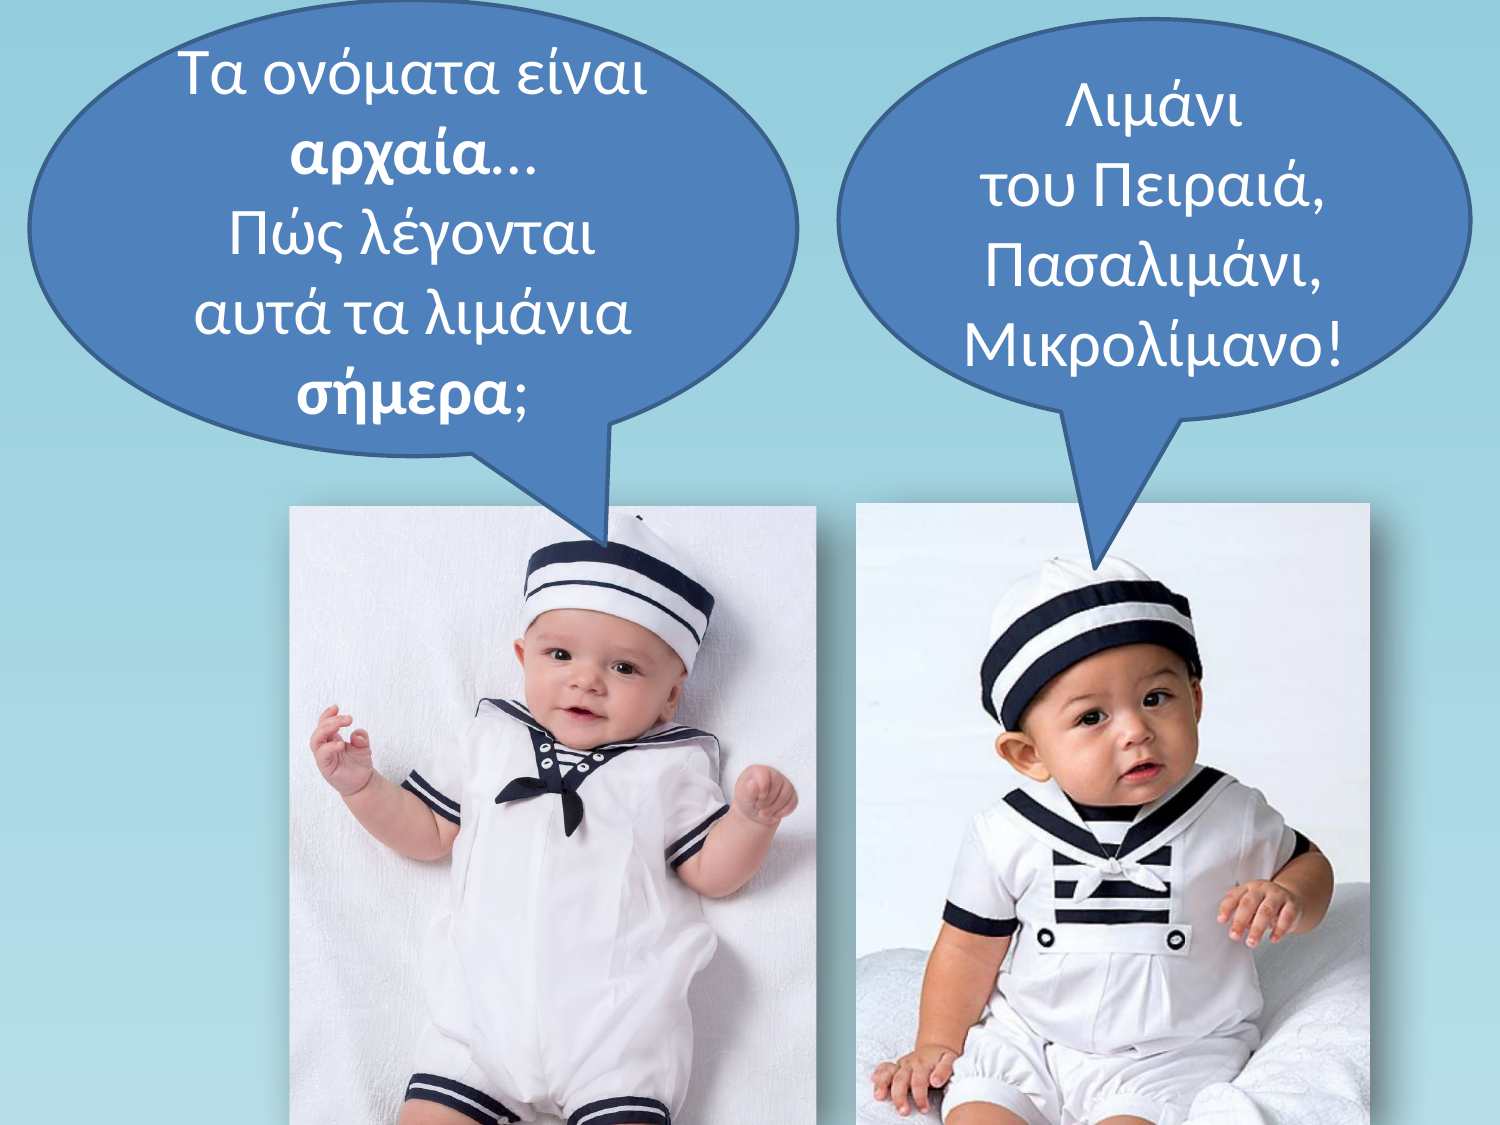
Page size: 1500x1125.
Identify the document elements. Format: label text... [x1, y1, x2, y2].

picture [855, 503, 1371, 1125]
picture [289, 506, 817, 1125]
text_box Τα ονόματα είναι αρχαία… Πώς λέγονται αυτά τα λιμάνια σήμερα; [27, 0, 800, 505]
text_box Λιμάνι του Πειραιά, Πασαλιμάνι, Μικρολίμανο! [836, 16, 1473, 501]
